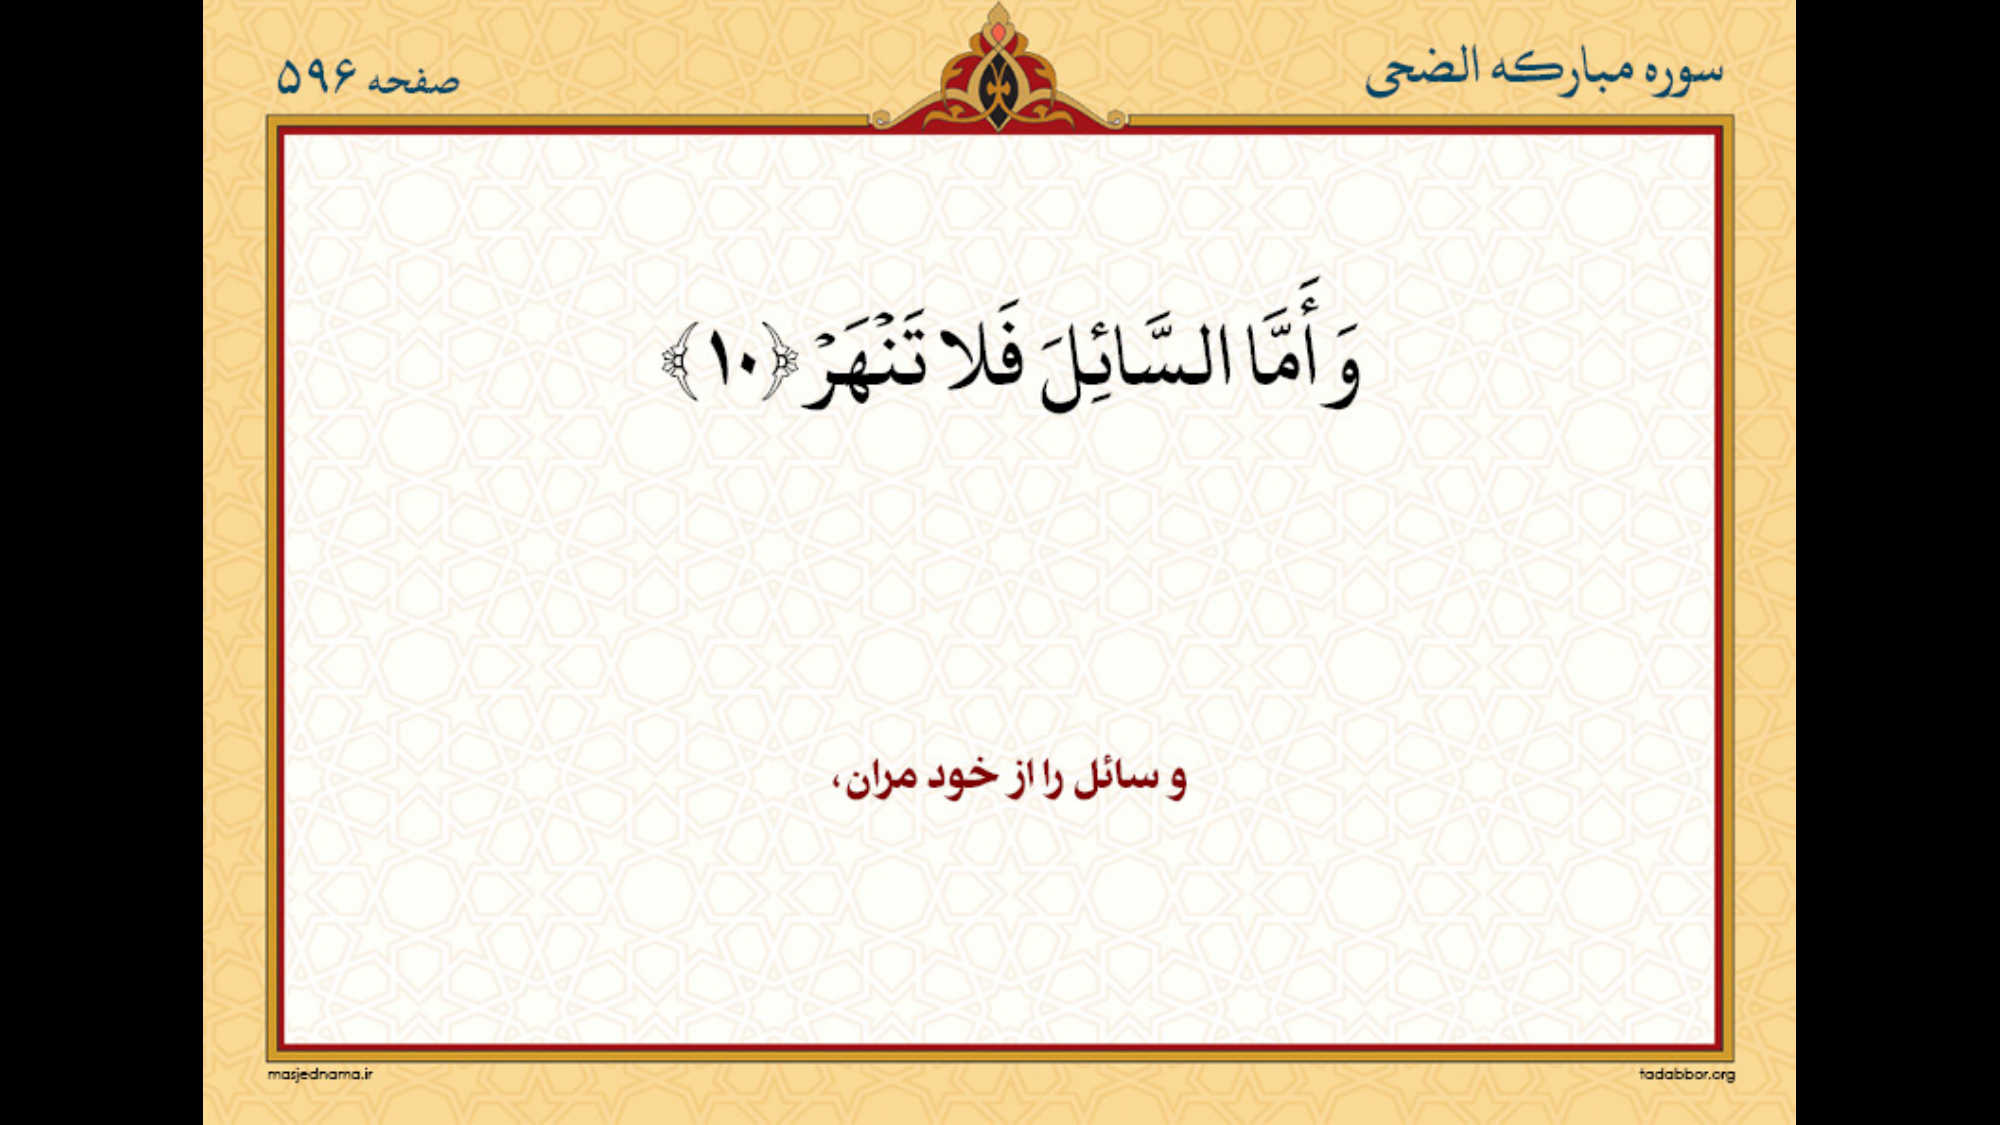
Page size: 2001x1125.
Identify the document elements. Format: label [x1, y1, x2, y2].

picture [203, 0, 1796, 1125]
